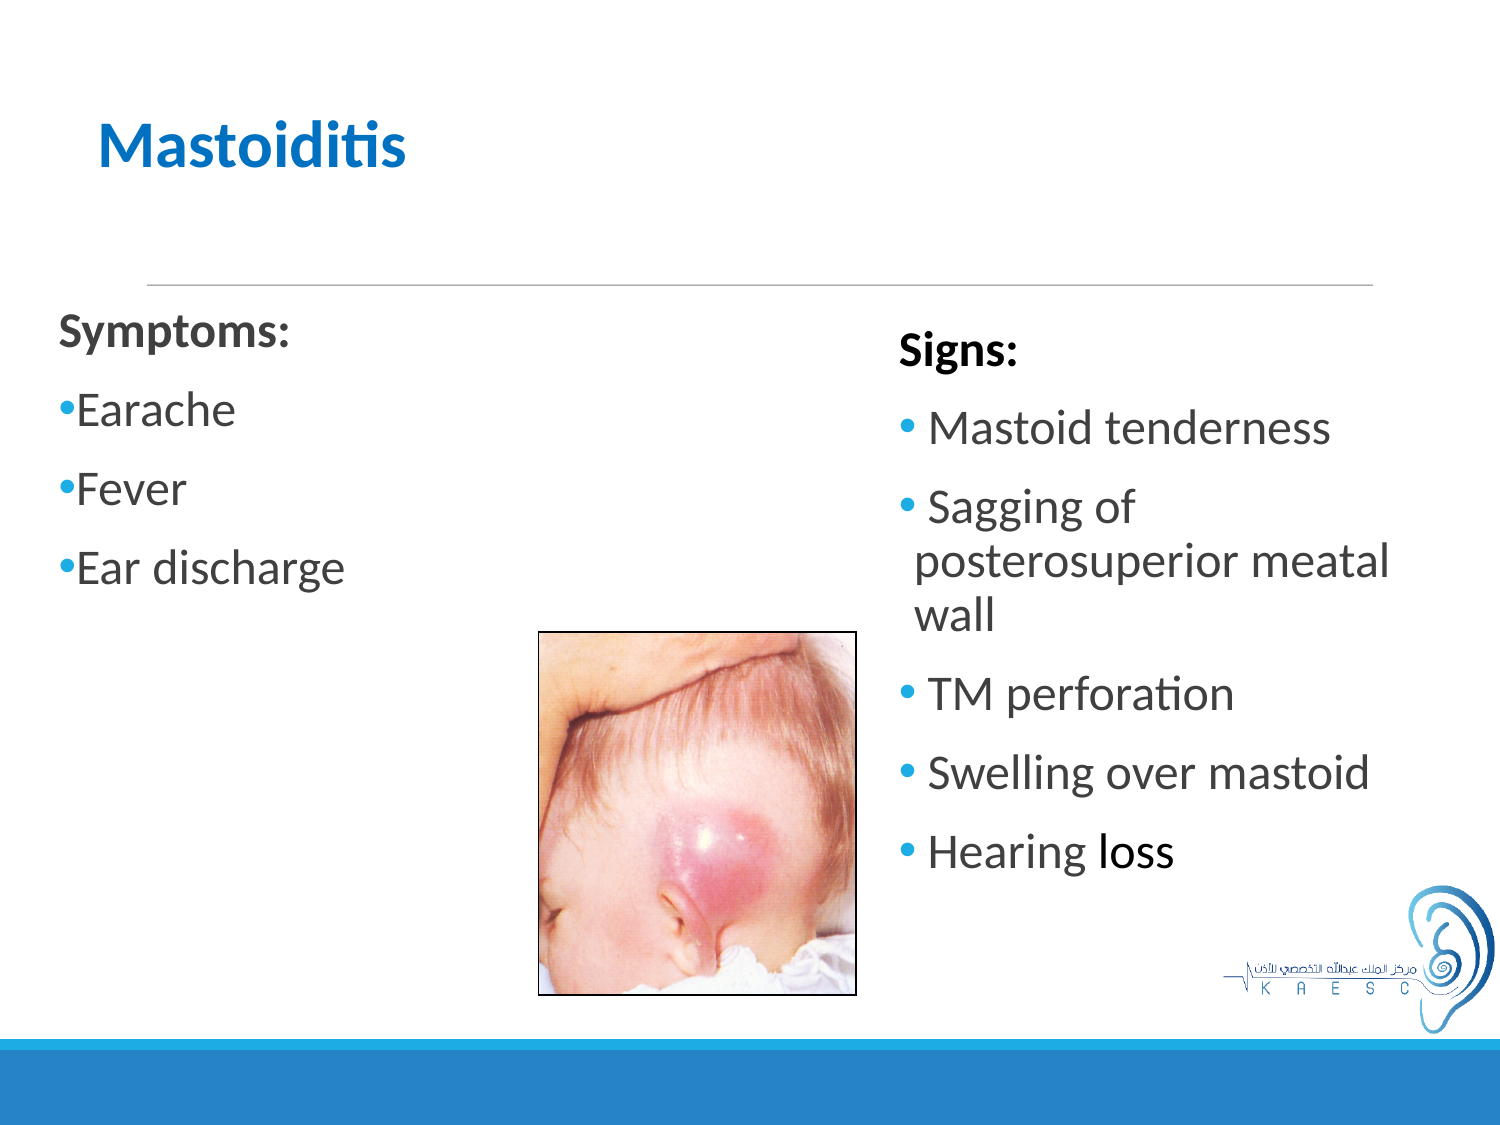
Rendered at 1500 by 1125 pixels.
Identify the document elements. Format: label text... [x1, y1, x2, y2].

text_box Signs: Mastoid tenderness Sagging of posterosuperior meatal wall TM perforation Swelling over mastoid Hearing loss [890, 278, 1477, 888]
text_box Mastoiditis [36, 46, 470, 235]
picture [538, 632, 856, 995]
text_box [539, 234, 868, 598]
picture [1219, 882, 1496, 1037]
list Symptoms: Earache Fever Ear discharge [58, 304, 540, 892]
